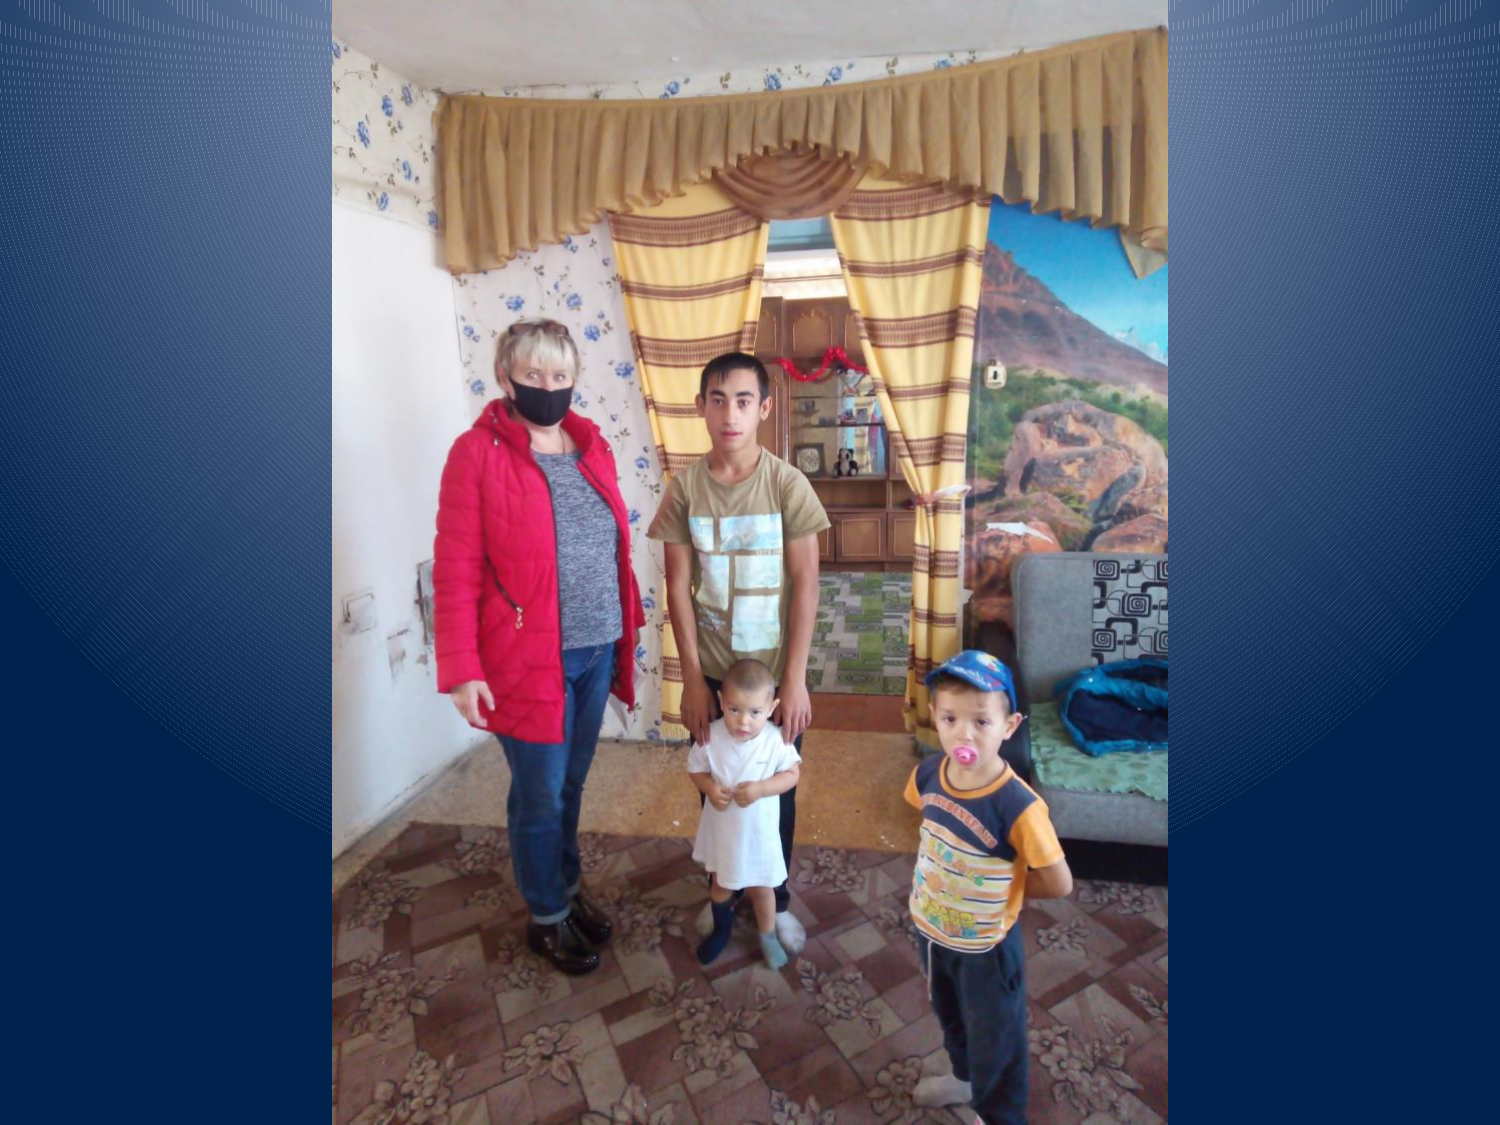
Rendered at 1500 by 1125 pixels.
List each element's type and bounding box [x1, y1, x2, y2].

picture [332, 0, 1168, 1125]
